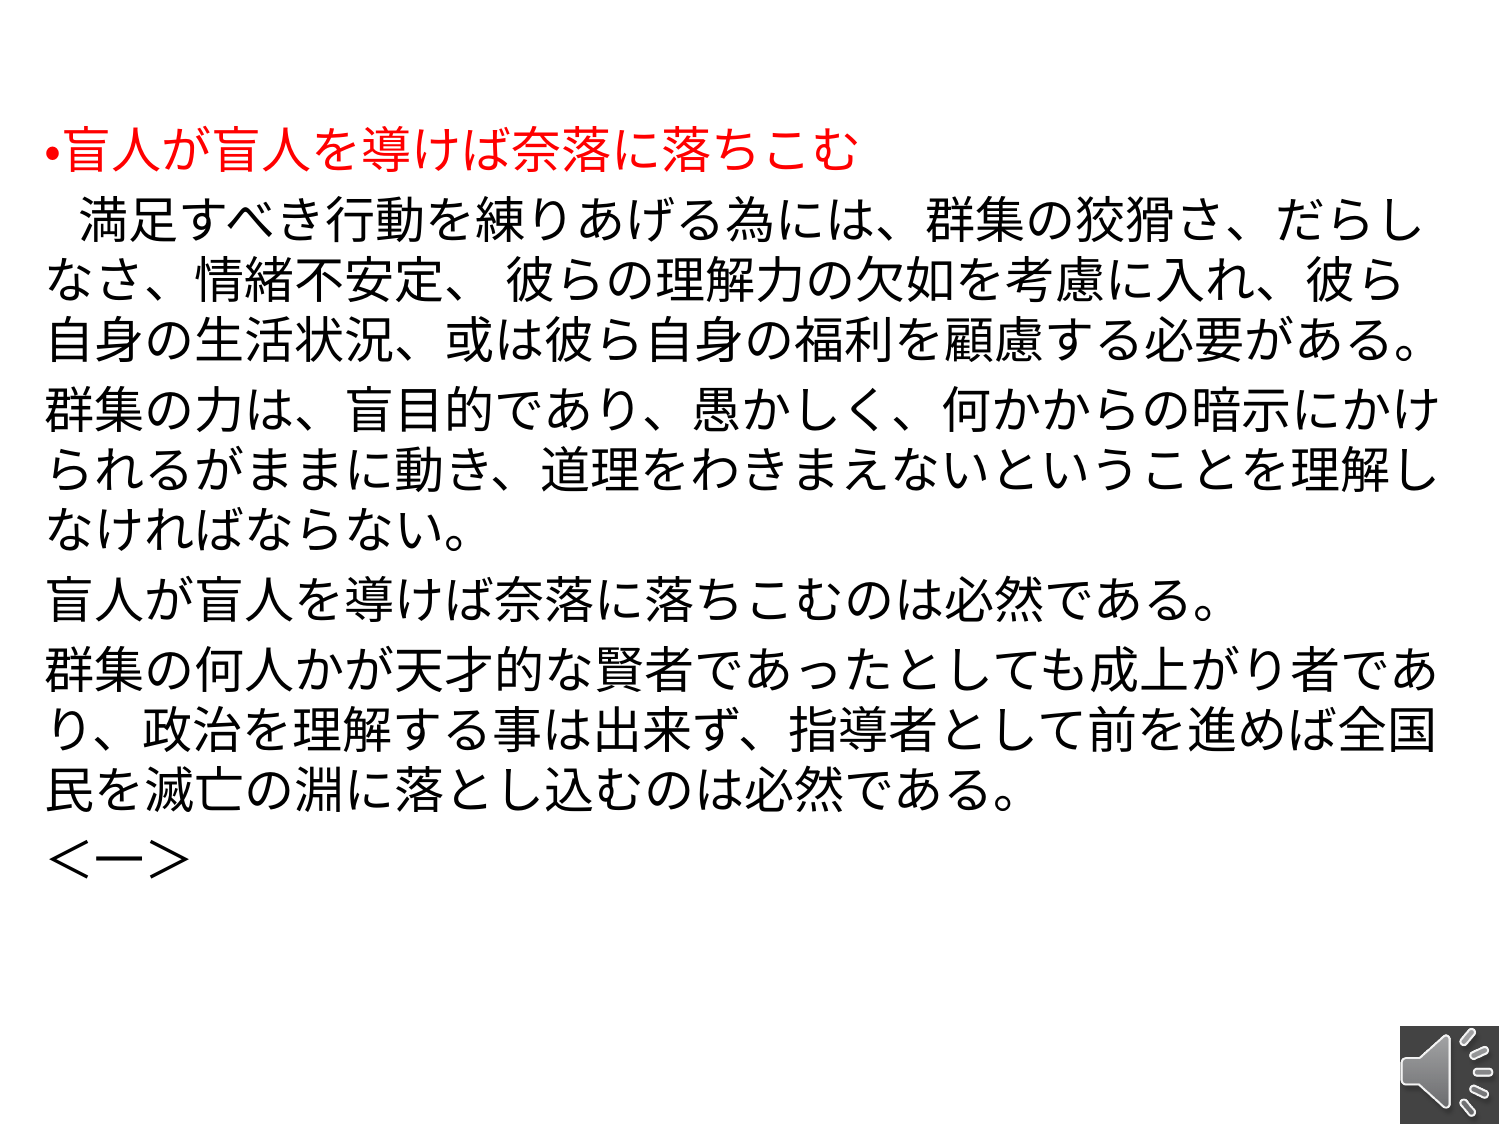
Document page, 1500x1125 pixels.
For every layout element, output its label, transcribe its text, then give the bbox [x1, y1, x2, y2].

list ・盲人が盲人を導けば奈落に落ちこむ 満足すべき行動を練りあげる為には、群集の狡猾さ、だらしなさ、情緒不安定、 彼らの理解力の欠如を考慮に入れ、彼ら自身の生活状況、或は彼ら自身の福利を顧慮する必要がある。 群集の力は、盲目的であり、愚かしく、何かからの暗示にかけられるがままに動き、道理をわきまえないということを理解しなければならない。 盲人が盲人を導けば奈落に落ちこむのは必然である。 群集の何人かが天才的な賢者であったとしても成上がり者であり、政治を理解する事は出来ず、指導者として前を進めば全国民を滅亡の淵に落とし込むのは必然である。 ＜一＞ [29, 30, 1459, 976]
picture [1399, 1024, 1500, 1125]
